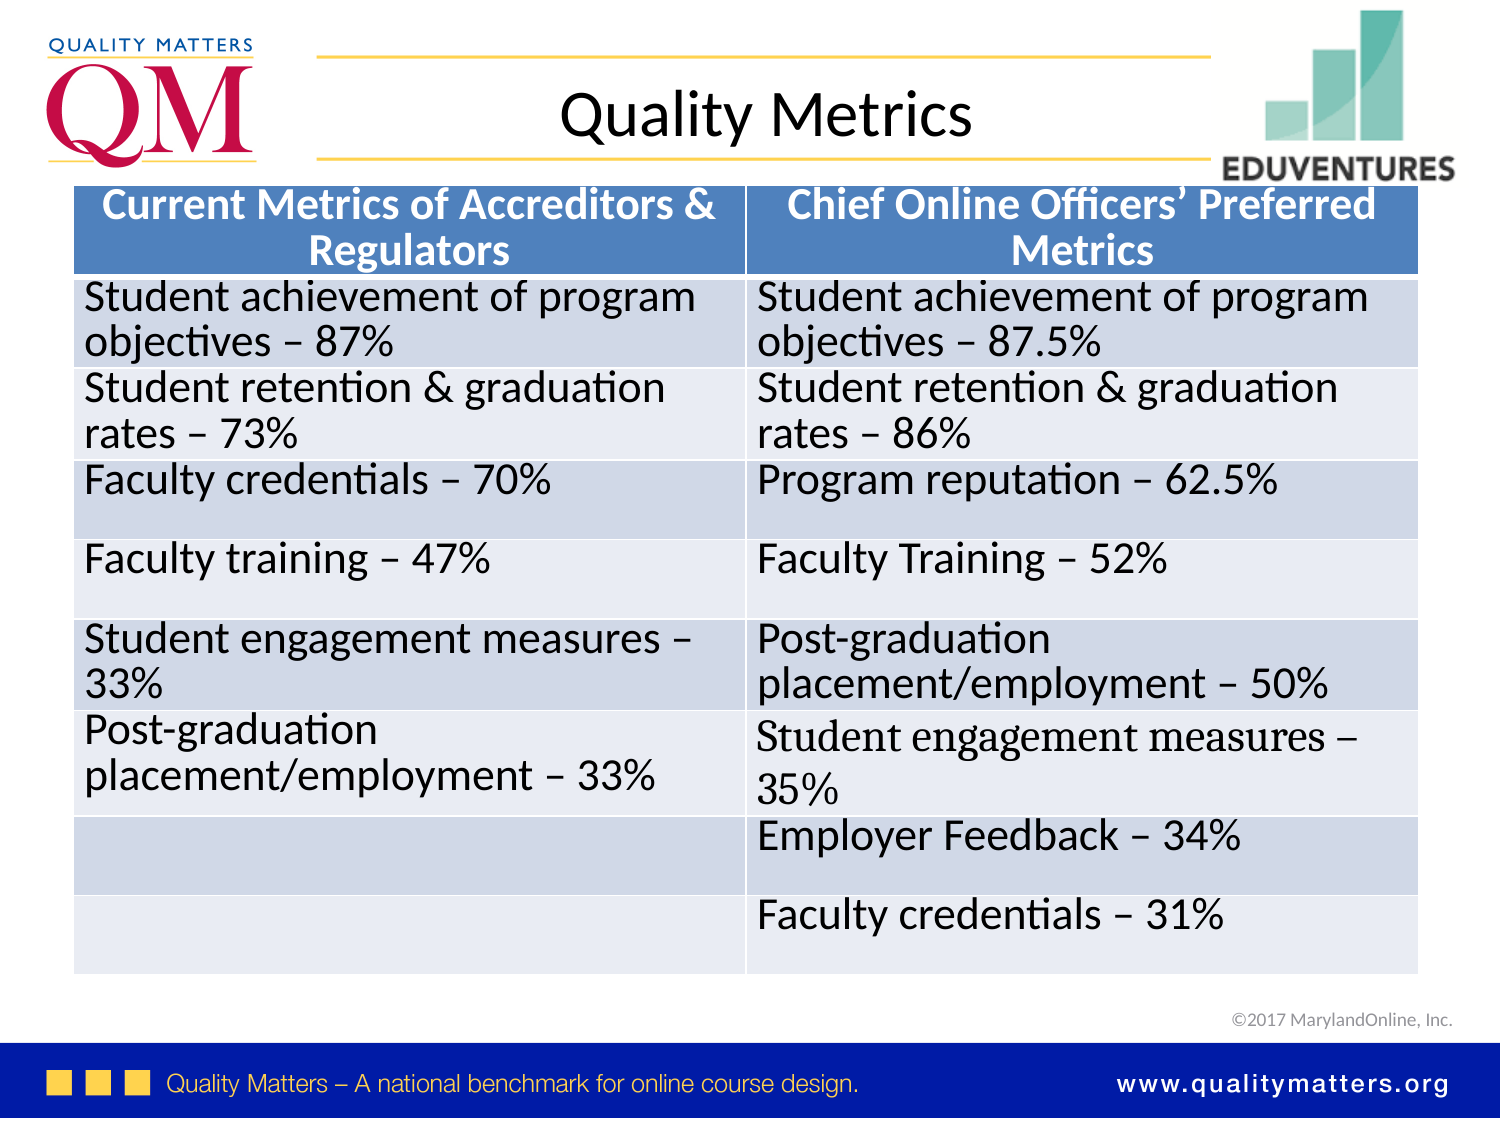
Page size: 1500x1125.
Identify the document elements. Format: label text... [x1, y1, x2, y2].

table_cell Student retention & graduation rates – 86% [747, 369, 1418, 459]
table_cell Employer Feedback – 34% [747, 817, 1418, 895]
table_cell Student retention & graduation rates – 73% [74, 369, 745, 459]
table_cell [74, 896, 745, 974]
table_header Current Metrics of Accreditors & Regulators [74, 186, 745, 274]
table_cell Student engagement measures – 33% [74, 620, 745, 710]
table_cell Faculty Training – 52% [747, 540, 1418, 618]
table_cell Post-graduation placement/employment – 33% [74, 711, 745, 815]
table_cell Student achievement of program objectives – 87% [74, 280, 745, 367]
table_cell Faculty credentials – 70% [74, 461, 745, 539]
table_cell Student achievement of program objectives – 87.5% [747, 280, 1418, 367]
table_cell Program reputation – 62.5% [747, 461, 1418, 539]
table_cell Faculty training – 47% [74, 540, 745, 618]
table_cell Post-graduation placement/employment – 50% [747, 620, 1418, 710]
picture [0, 0, 1500, 1118]
table_cell Student engagement measures – 35% [747, 711, 1418, 815]
table_cell Faculty credentials – 31% [747, 896, 1418, 974]
table_header Chief Online Officers’ Preferred Metrics [747, 186, 1418, 274]
table_cell [74, 817, 745, 895]
list Quality Metrics [301, 49, 1232, 169]
